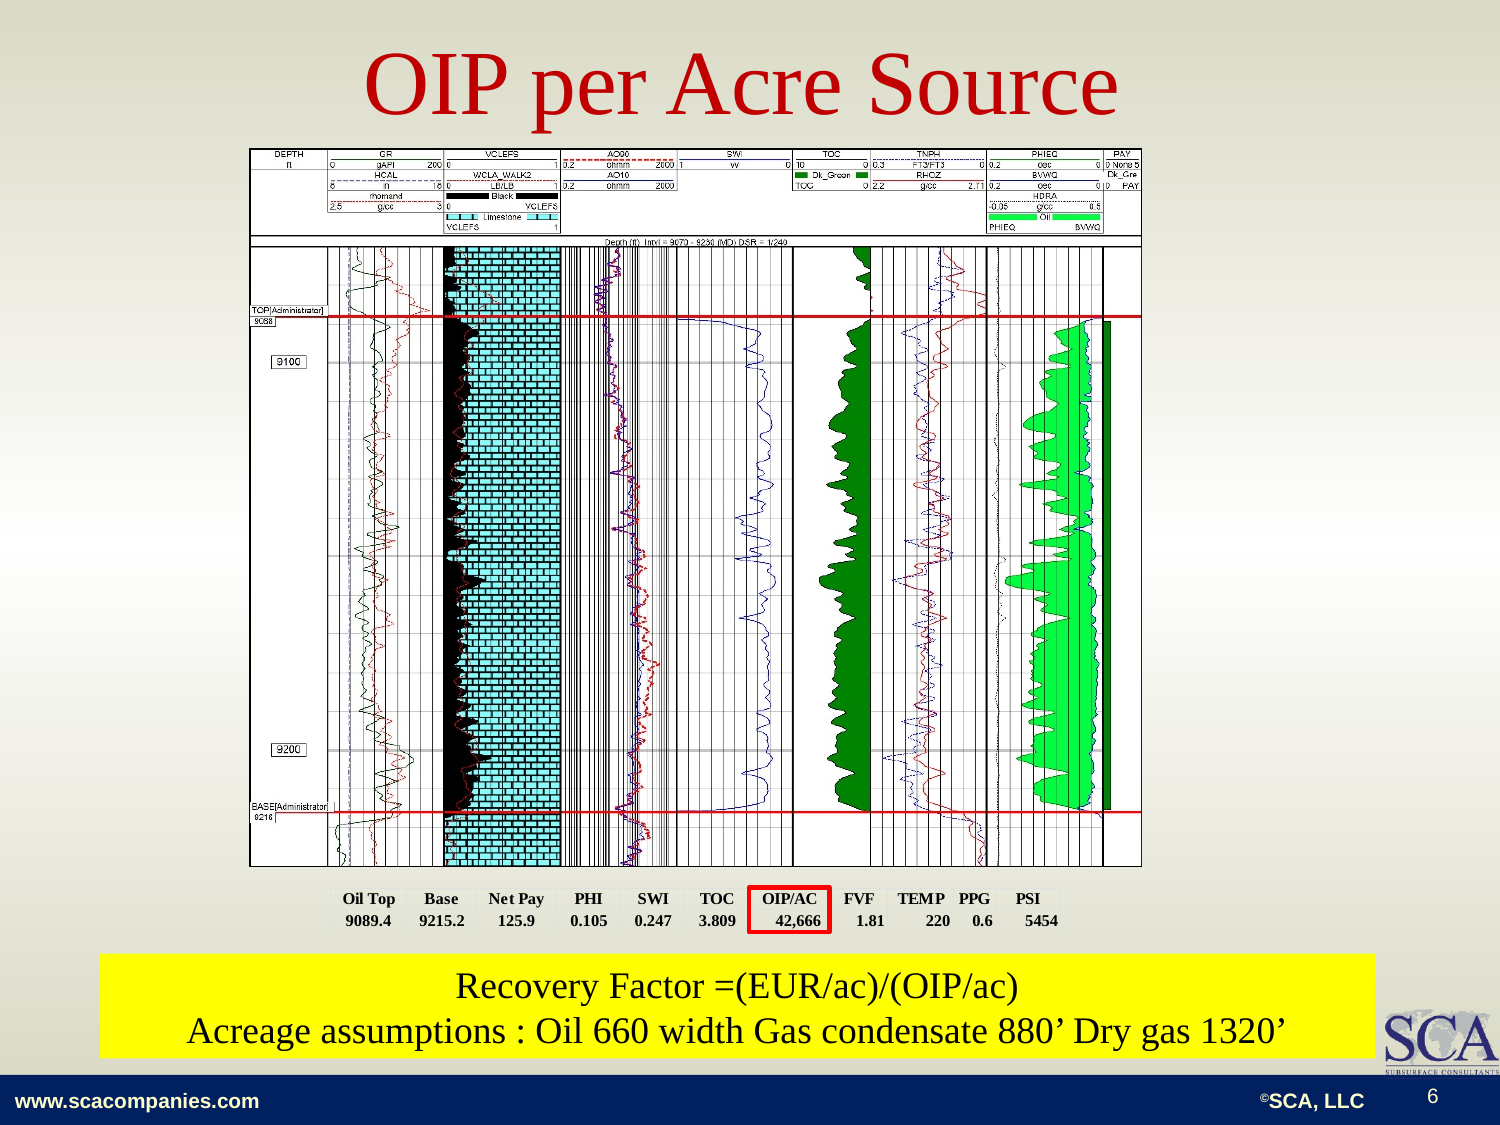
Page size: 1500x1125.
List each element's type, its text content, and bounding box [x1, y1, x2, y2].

text_box Recovery Factor =(EUR/ac)/(OIP/ac) Acreage assumptions : Oil 660 width Gas condensate 880’ Dry gas 1320’ [99, 953, 1375, 1059]
picture [249, 147, 1142, 867]
picture [1385, 1009, 1499, 1079]
title OIP per Acre Source [0, 8, 1486, 149]
picture [329, 887, 1062, 933]
